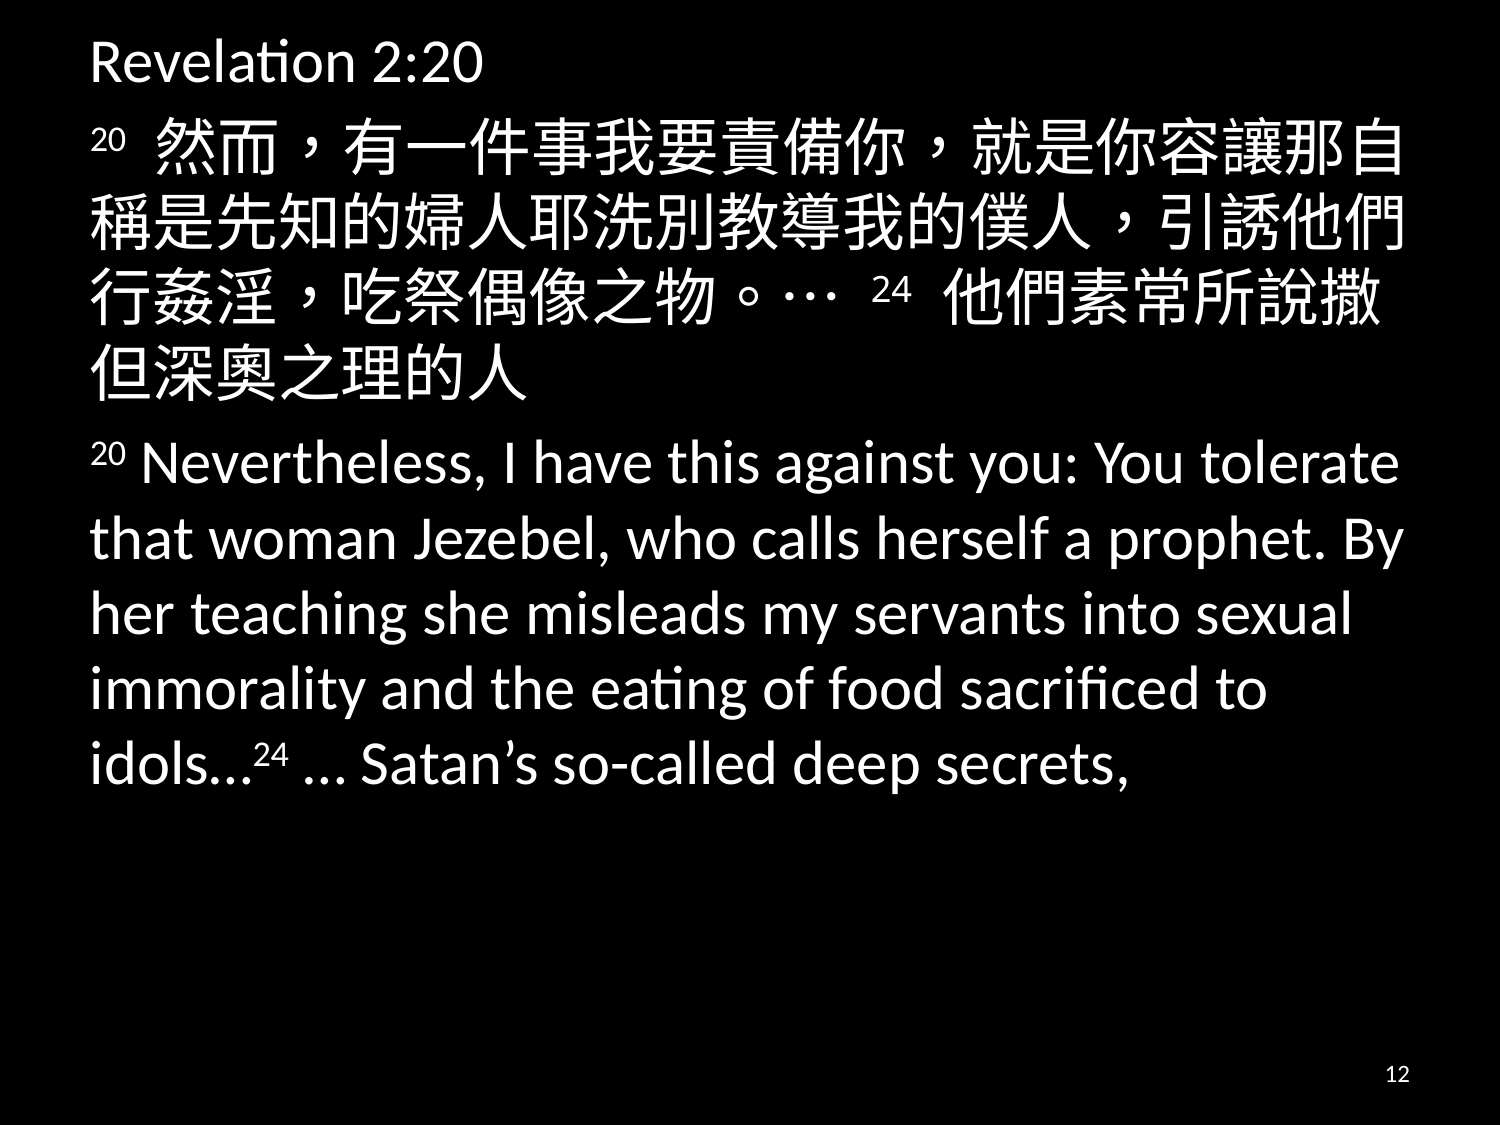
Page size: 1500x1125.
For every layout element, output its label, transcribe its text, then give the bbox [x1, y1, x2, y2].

slide_number 12 [1074, 1042, 1425, 1103]
list Revelation 2:20 20 然而，有一件事我要責備你，就是你容讓那自稱是先知的婦人耶洗別教導我的僕人，引誘他們行姦淫，吃祭偶像之物。… 24 他們素常所說撒但深奧之理的人 20 Nevertheless, I have this against you: You tolerate that woman Jezebel, who calls herself a prophet. By her teaching she misleads my servants into sexual immorality and the eating of food sacrificed to idols…24 … Satan’s so-called deep secrets, [74, 12, 1426, 955]
